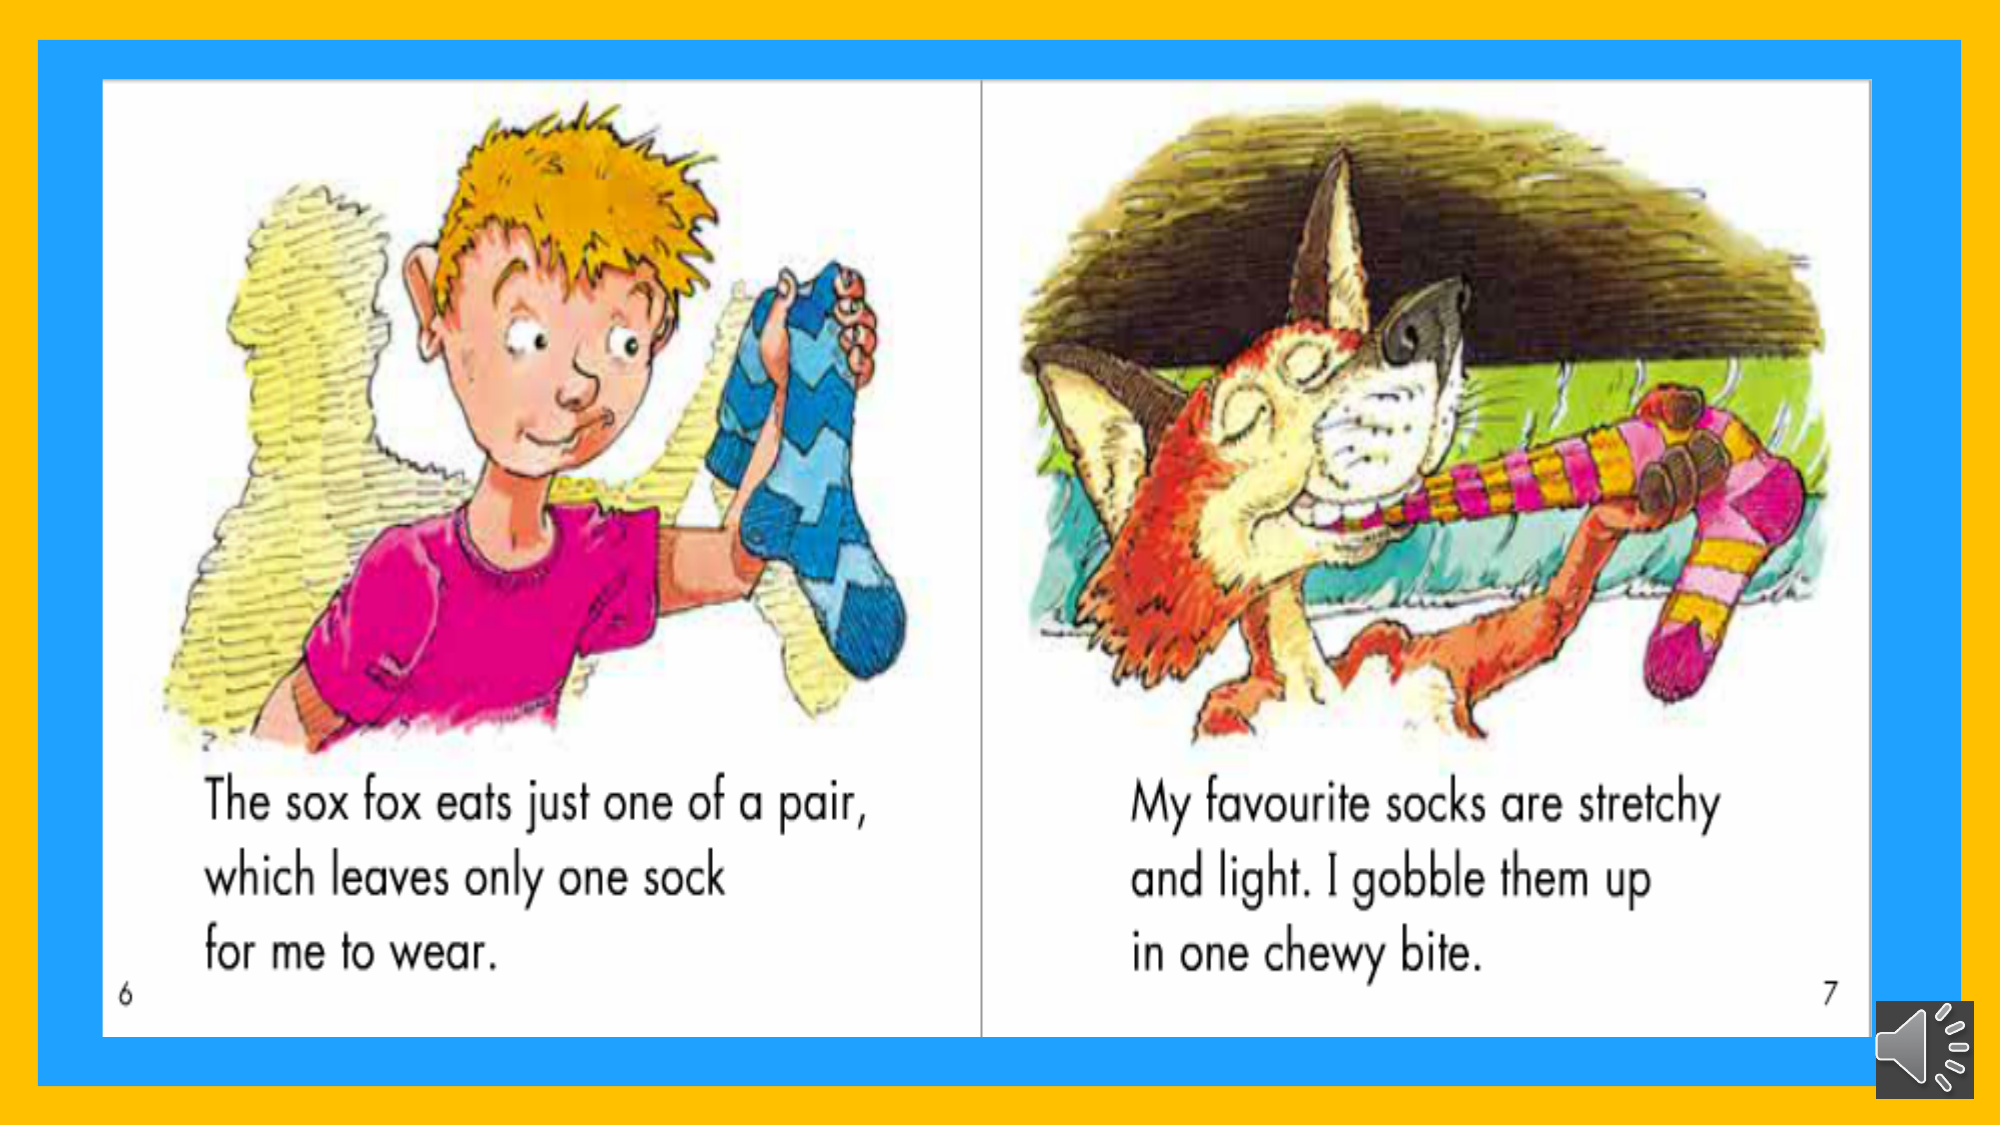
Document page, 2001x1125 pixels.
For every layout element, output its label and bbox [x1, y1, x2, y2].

picture [1874, 999, 1976, 1101]
picture [102, 79, 1873, 1038]
